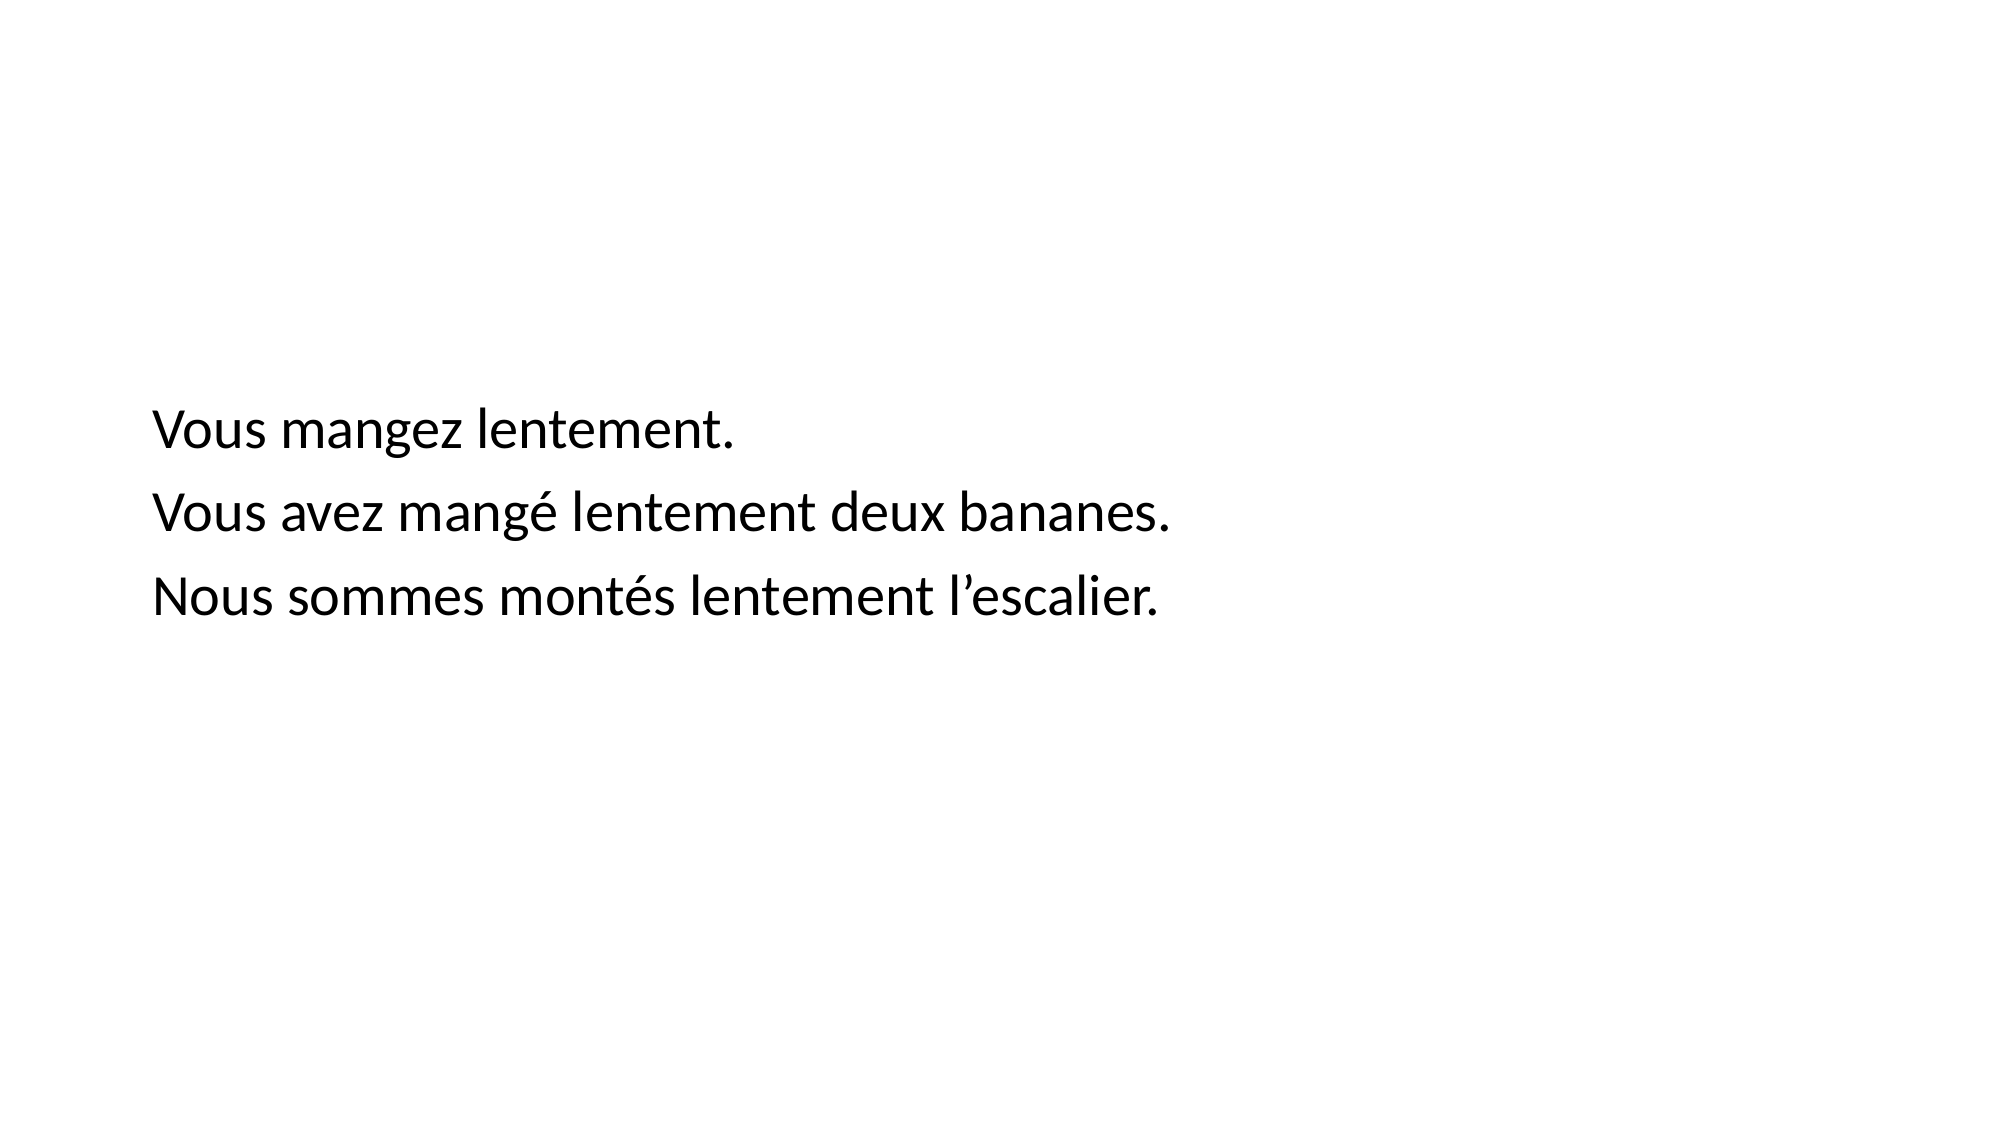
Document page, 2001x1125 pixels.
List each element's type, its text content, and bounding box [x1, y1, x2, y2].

list Vous mangez lentement. Vous avez mangé lentement deux bananes. Nous sommes montés lentement l’escalier. [137, 299, 1863, 1014]
